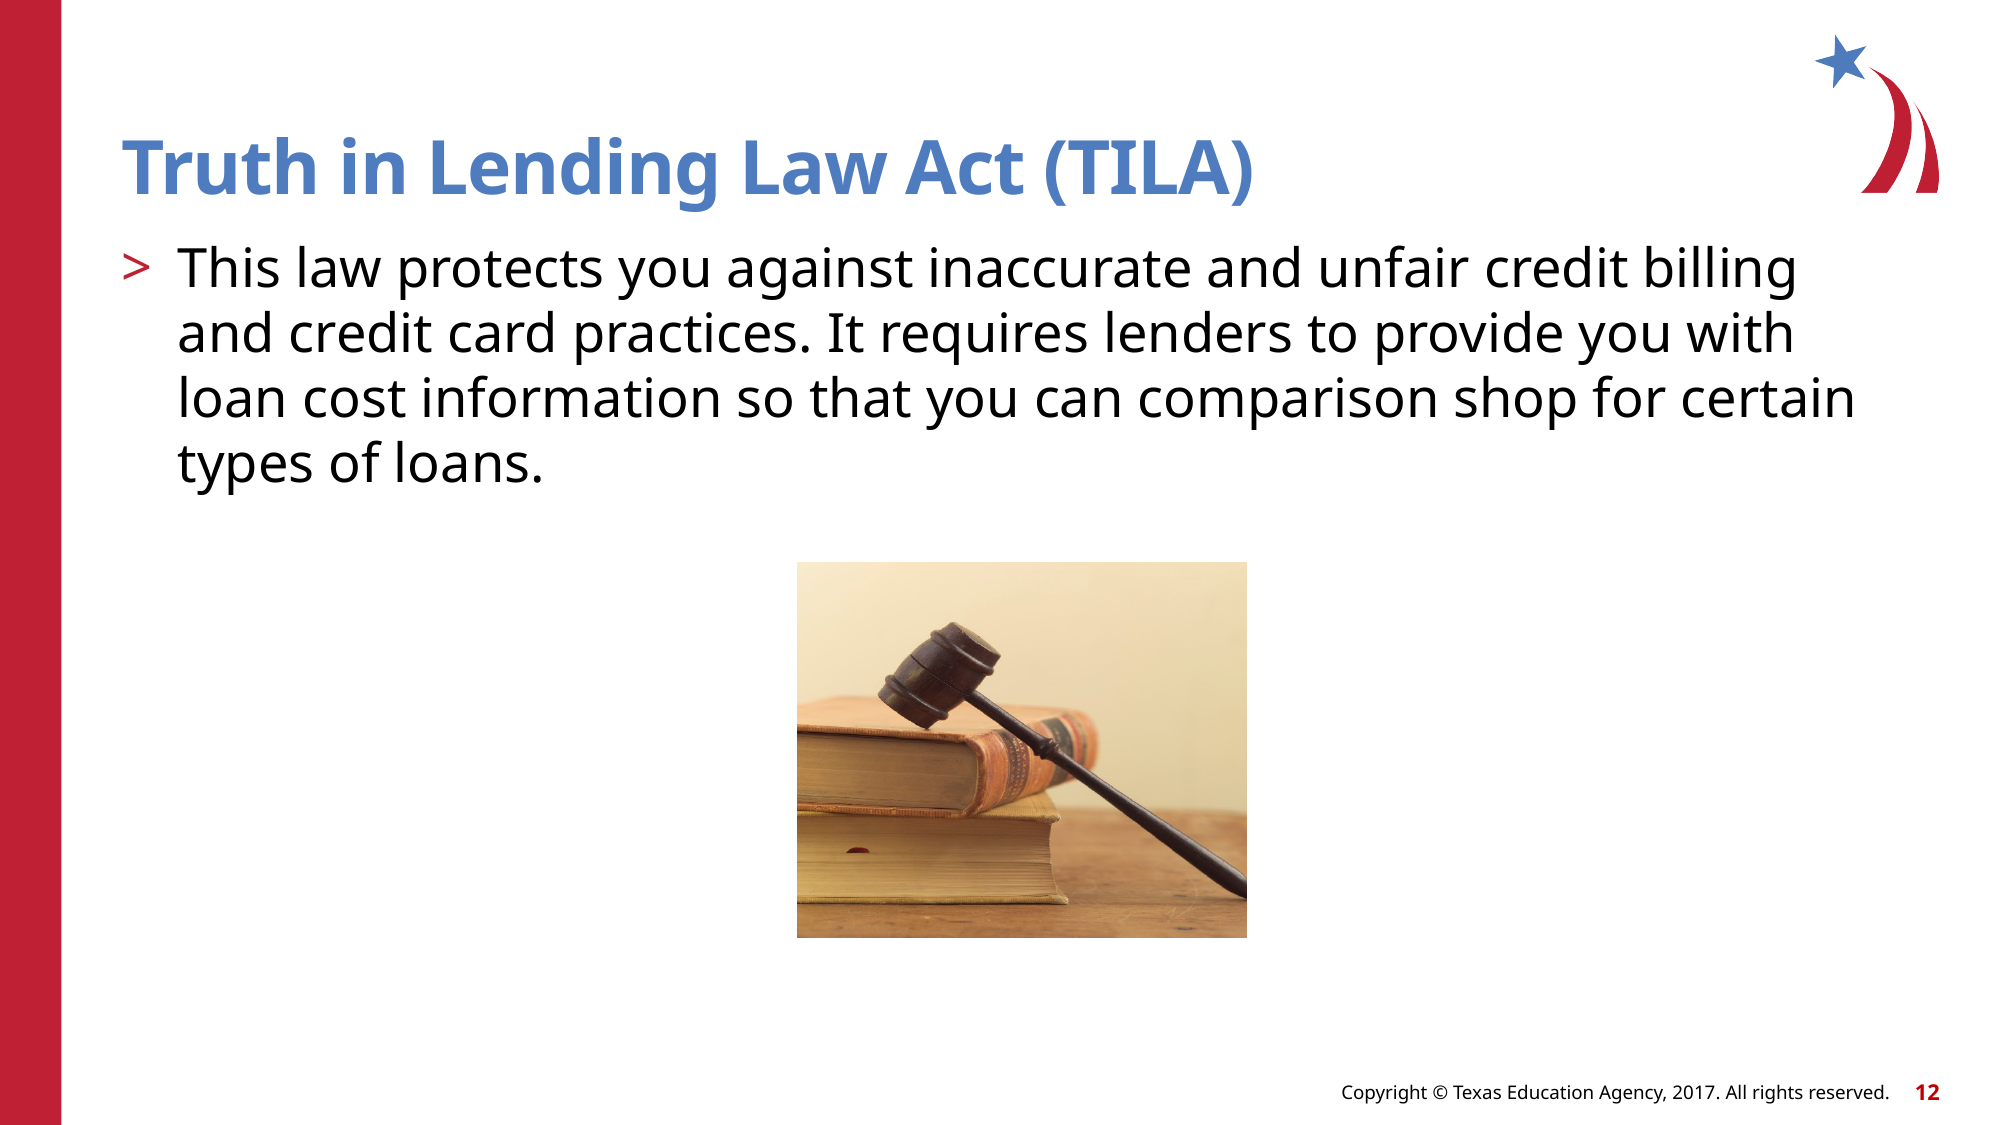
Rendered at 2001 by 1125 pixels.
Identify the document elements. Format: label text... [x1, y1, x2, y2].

list This law protects you against inaccurate and unfair credit billing and credit card practices. It requires lenders to provide you with loan cost information so that you can comparison shop for certain types of loans. [121, 233, 1884, 1010]
picture [1814, 34, 1939, 193]
title Truth in Lending Law Act (TILA) [121, 66, 1772, 211]
picture [796, 562, 1247, 938]
